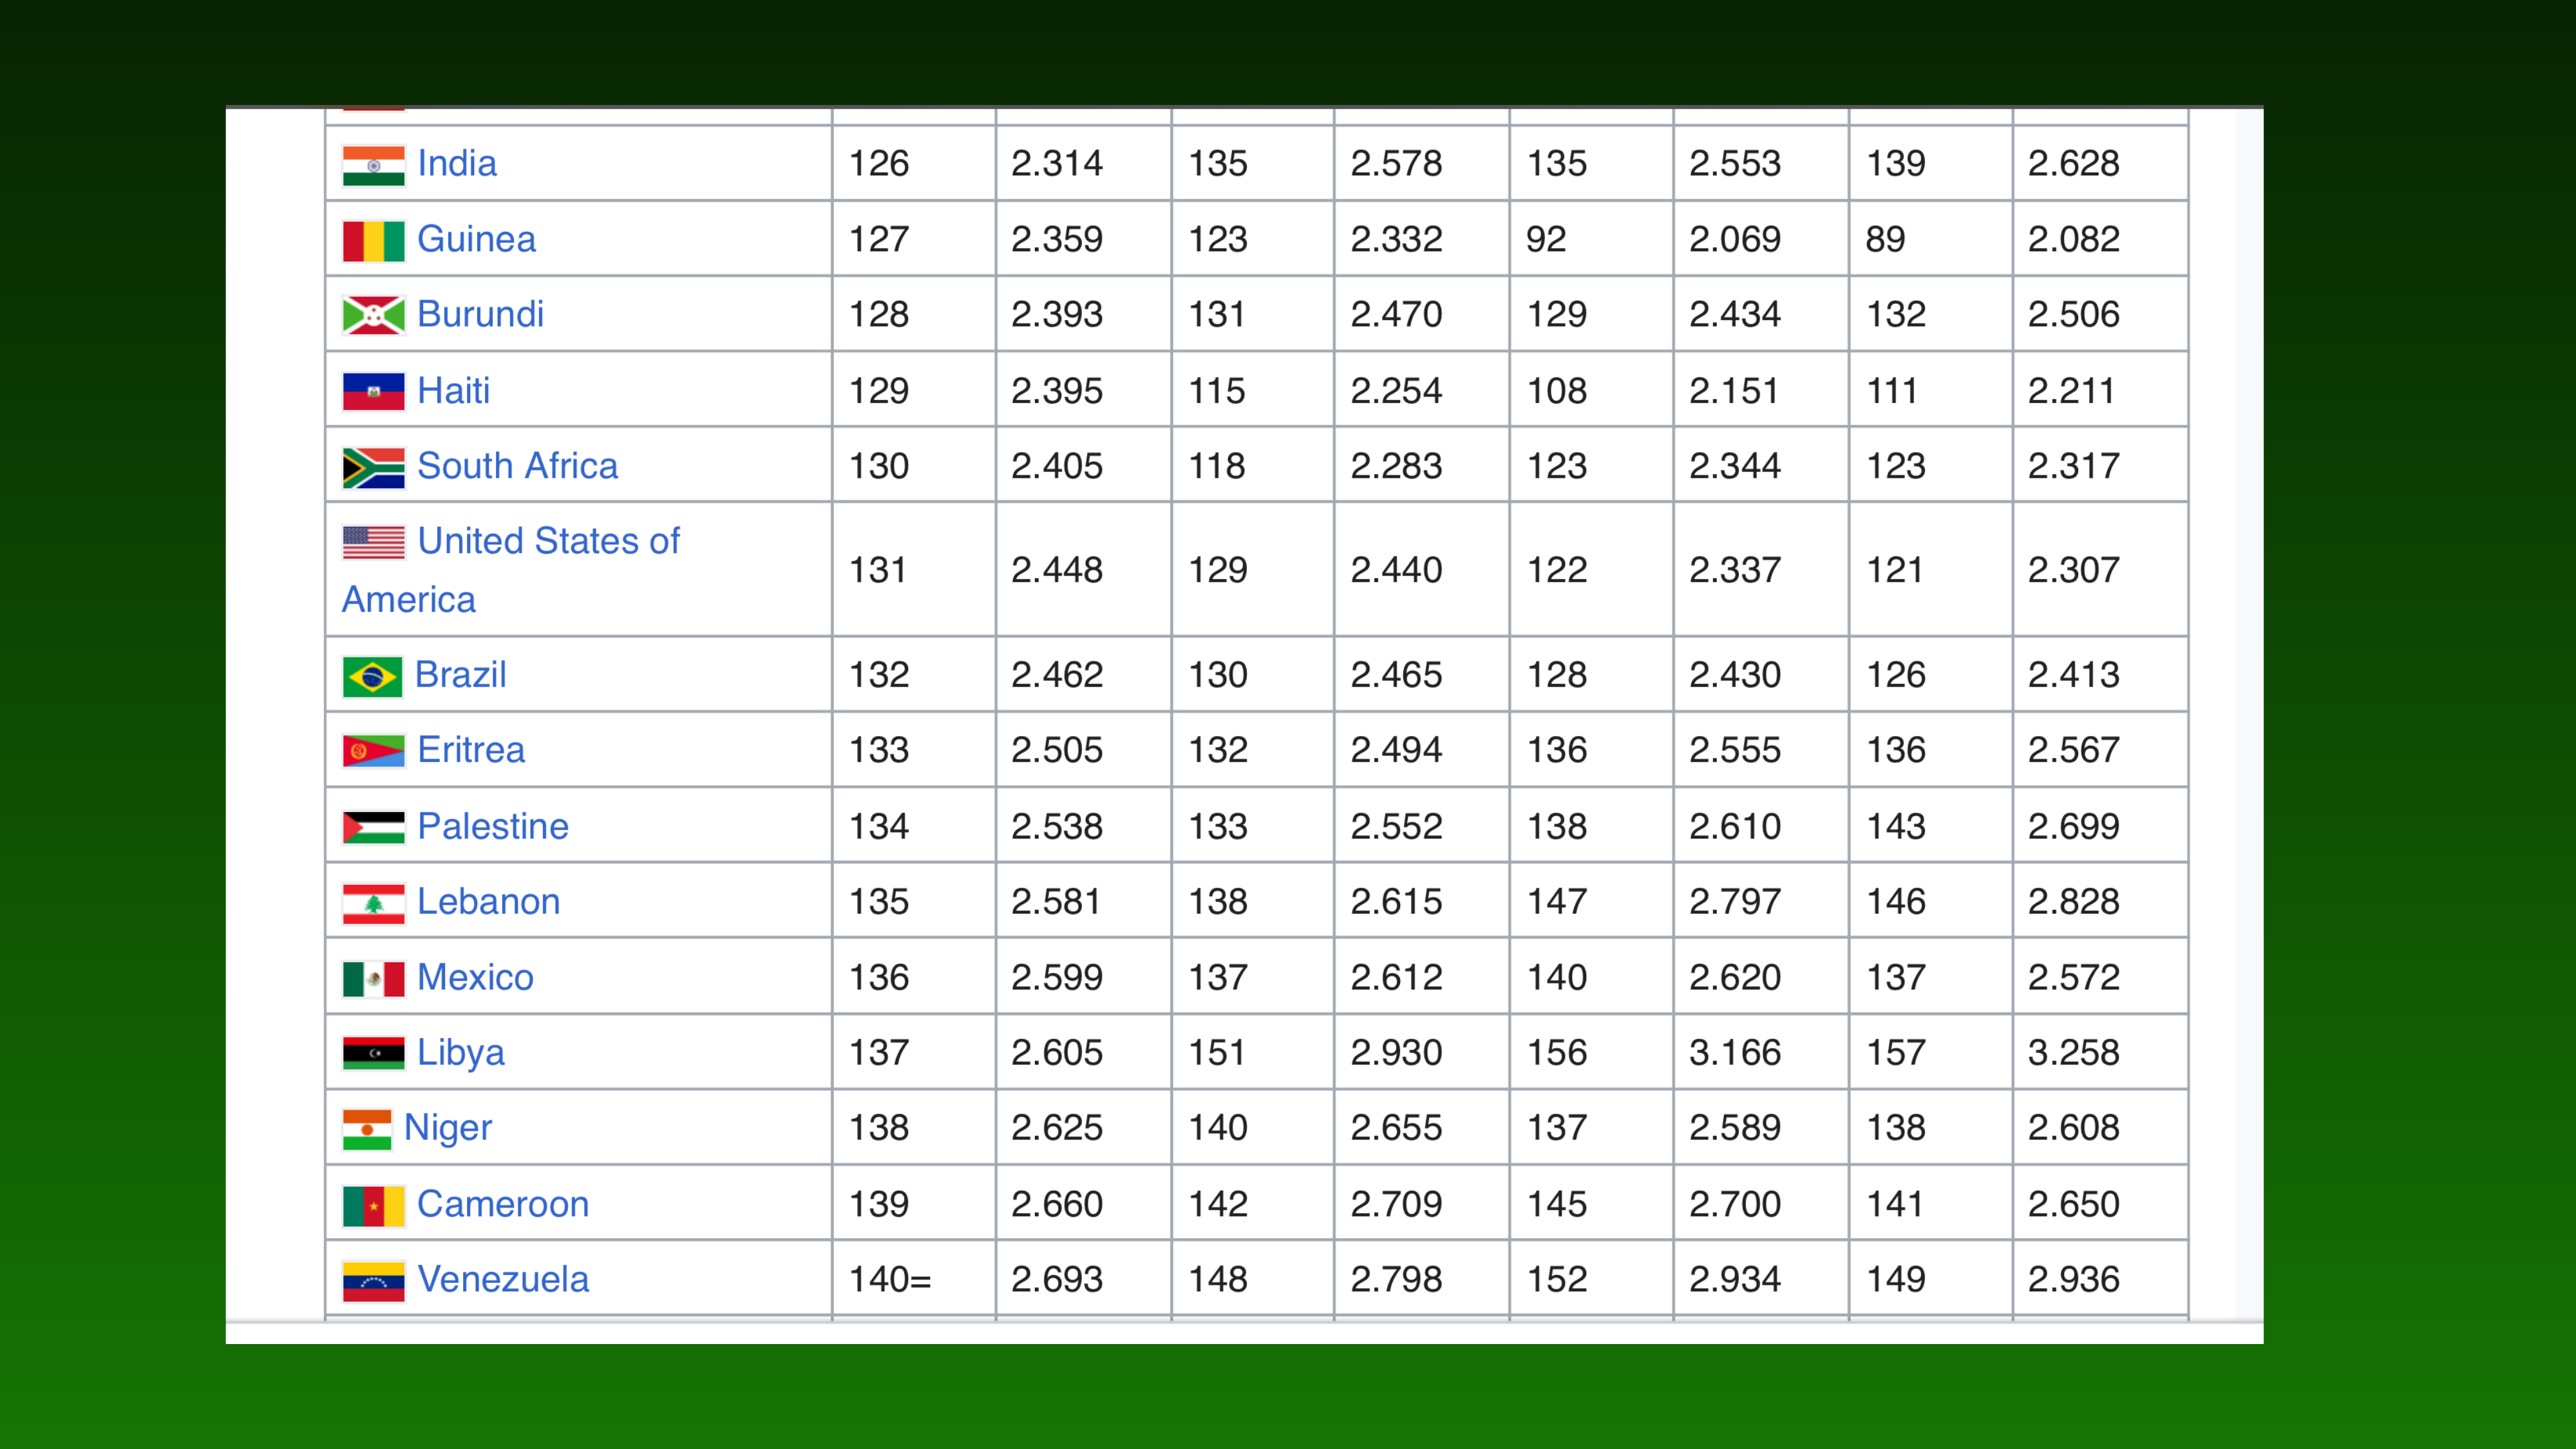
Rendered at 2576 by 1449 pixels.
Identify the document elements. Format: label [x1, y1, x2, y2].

picture [225, 105, 2264, 1344]
